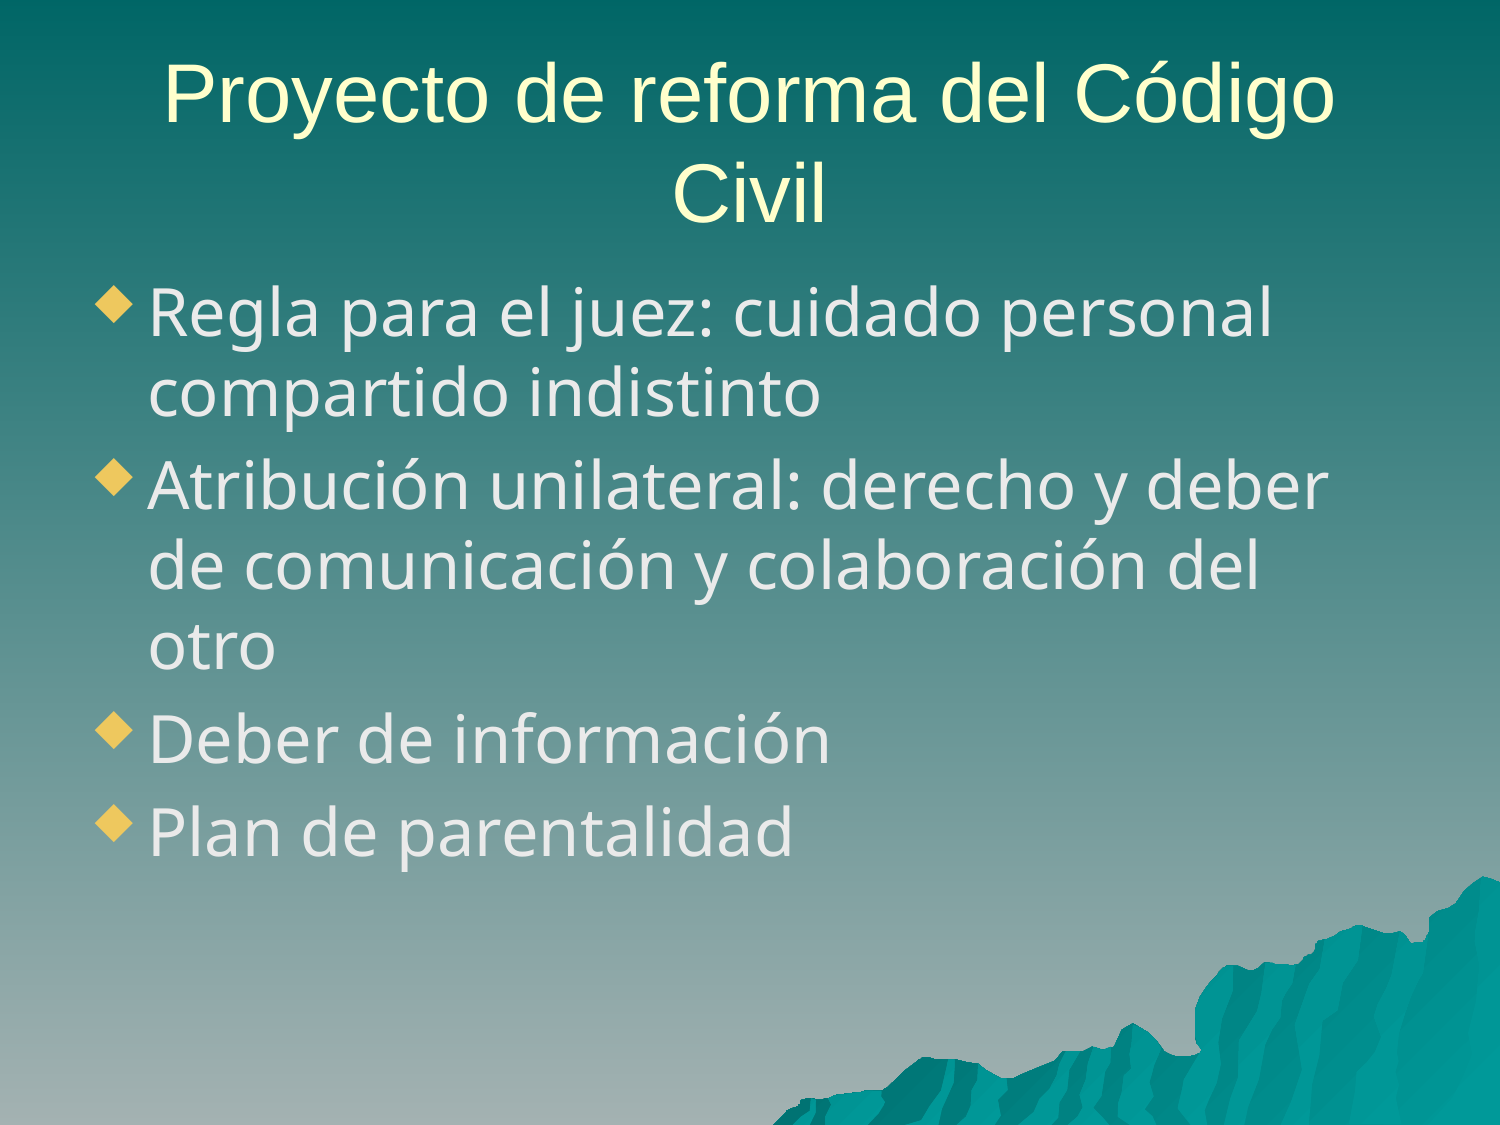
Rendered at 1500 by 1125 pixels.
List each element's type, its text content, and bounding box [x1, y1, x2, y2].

title Proyecto de reforma del Código Civil [75, 45, 1425, 233]
list Regla para el juez: cuidado personal compartido indistinto Atribución unilateral: derecho y deber de comunicación y colaboración del otro Deber de información Plan de parentalidad [76, 262, 1425, 1006]
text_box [773, 876, 1500, 1125]
